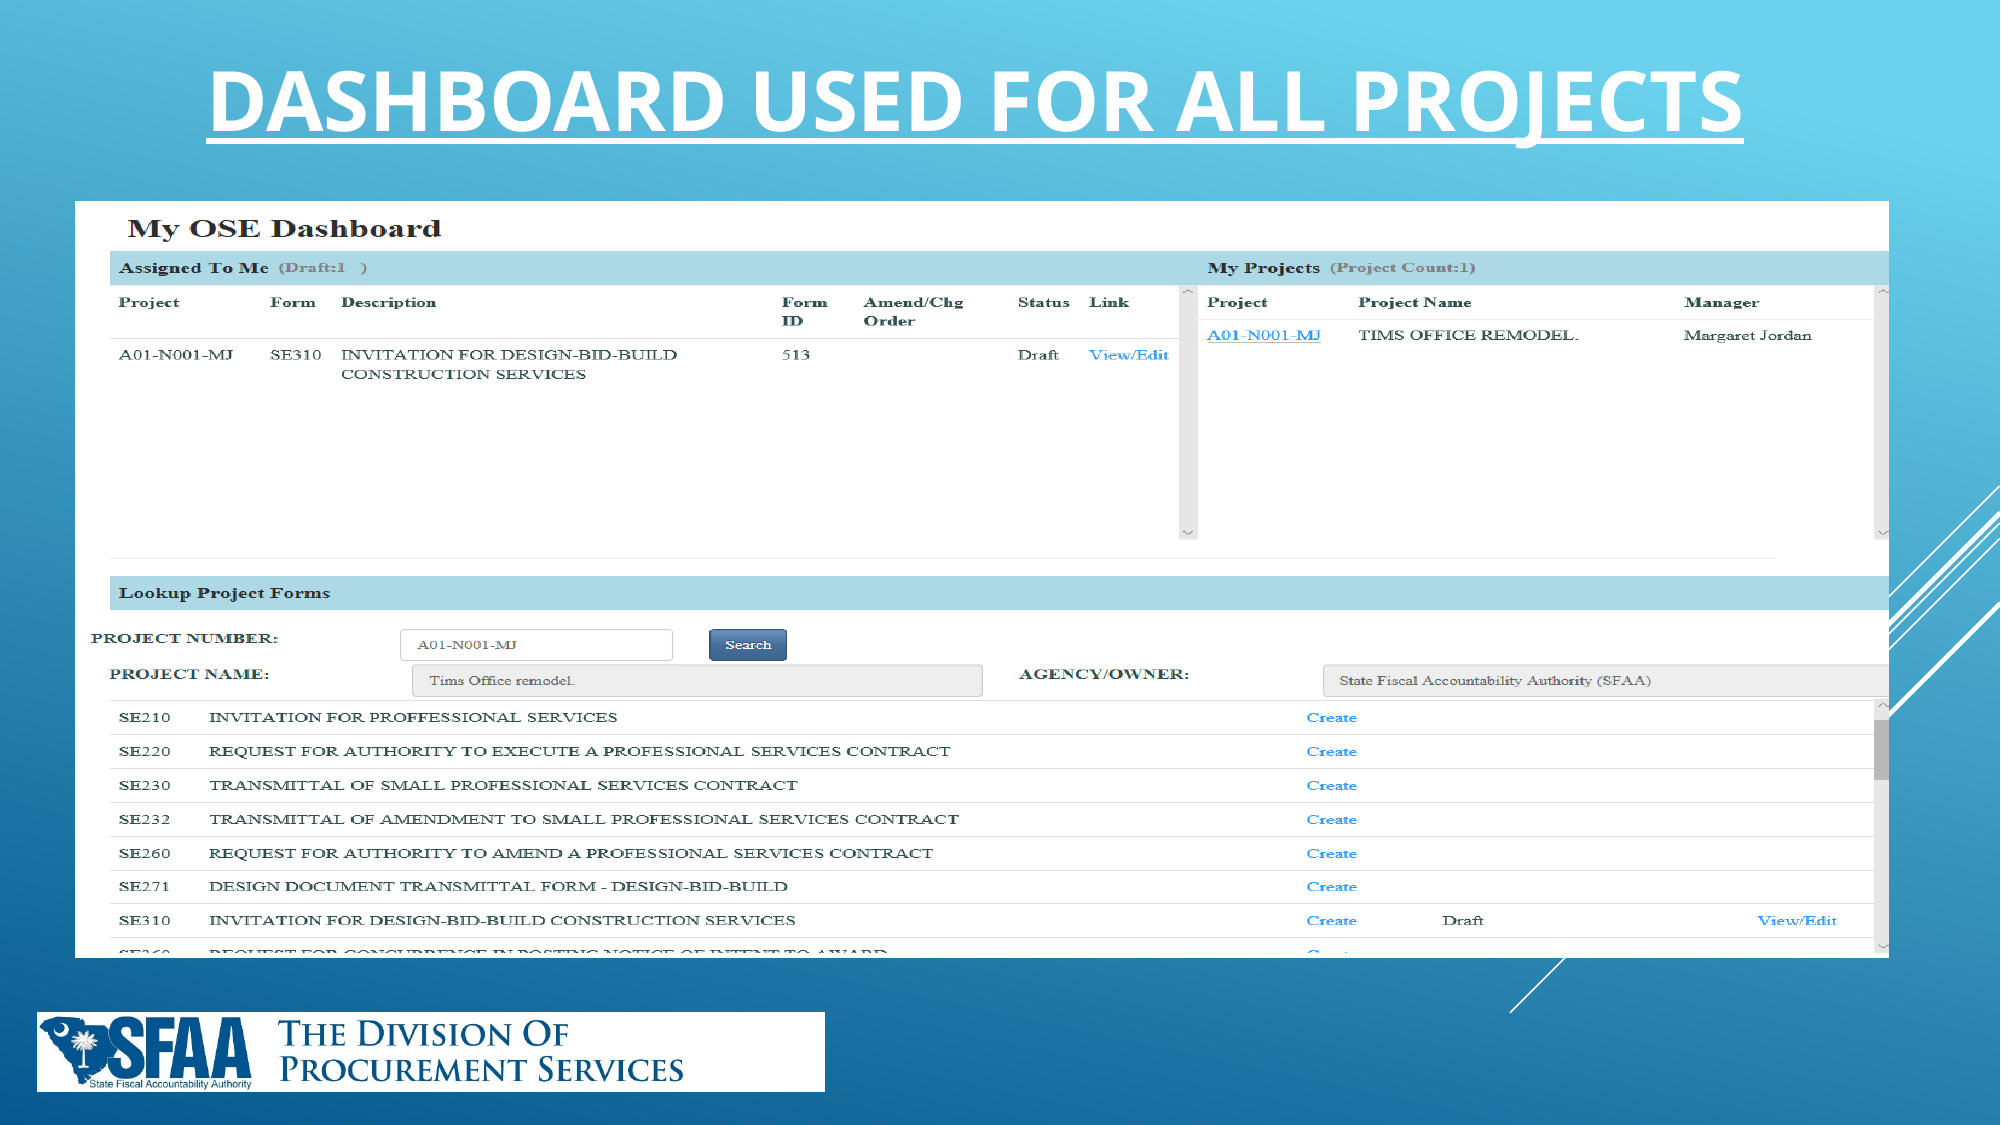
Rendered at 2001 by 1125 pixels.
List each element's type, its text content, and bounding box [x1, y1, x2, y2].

title DashBoard used for all projects [37, 38, 1914, 158]
picture [37, 1012, 826, 1092]
picture [75, 201, 1889, 958]
